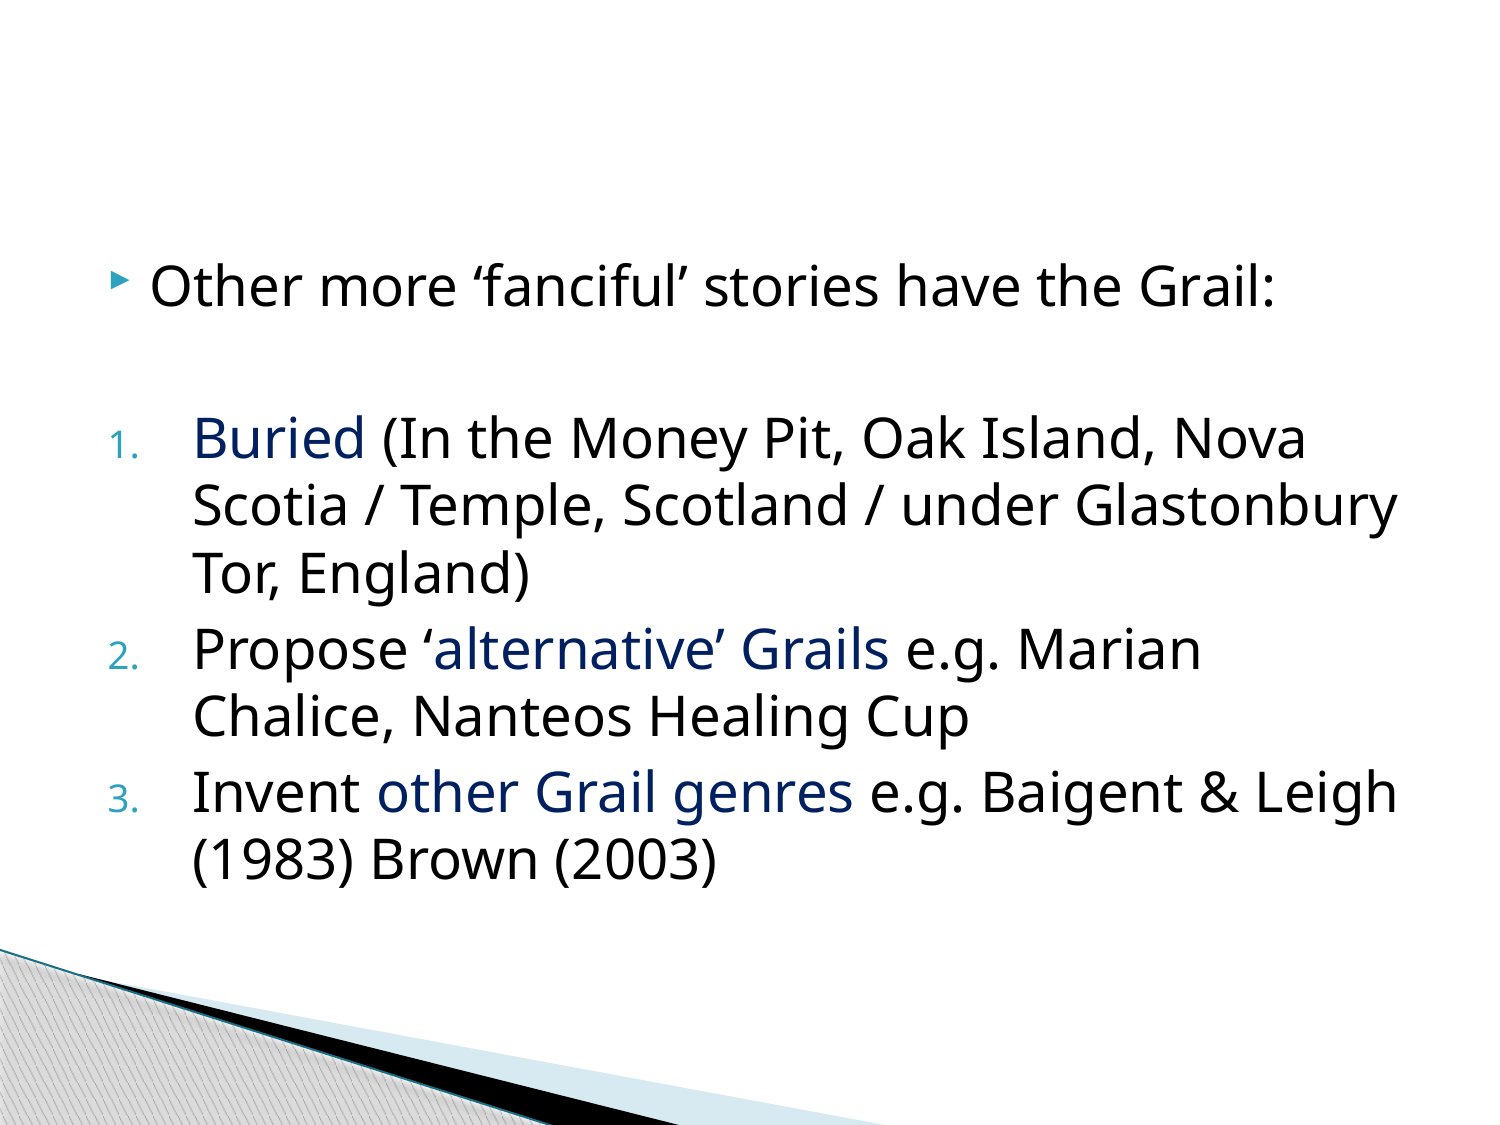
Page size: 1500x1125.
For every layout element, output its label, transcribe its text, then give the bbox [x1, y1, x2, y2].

list Other more ‘fanciful’ stories have the Grail: Buried (In the Money Pit, Oak Island, Nova Scotia / Temple, Scotland / under Glastonbury Tor, England) Propose ‘alternative’ Grails e.g. Marian Chalice, Nanteos Healing Cup Invent other Grail genres e.g. Baigent & Leigh (1983) Brown (2003) [75, 243, 1425, 986]
